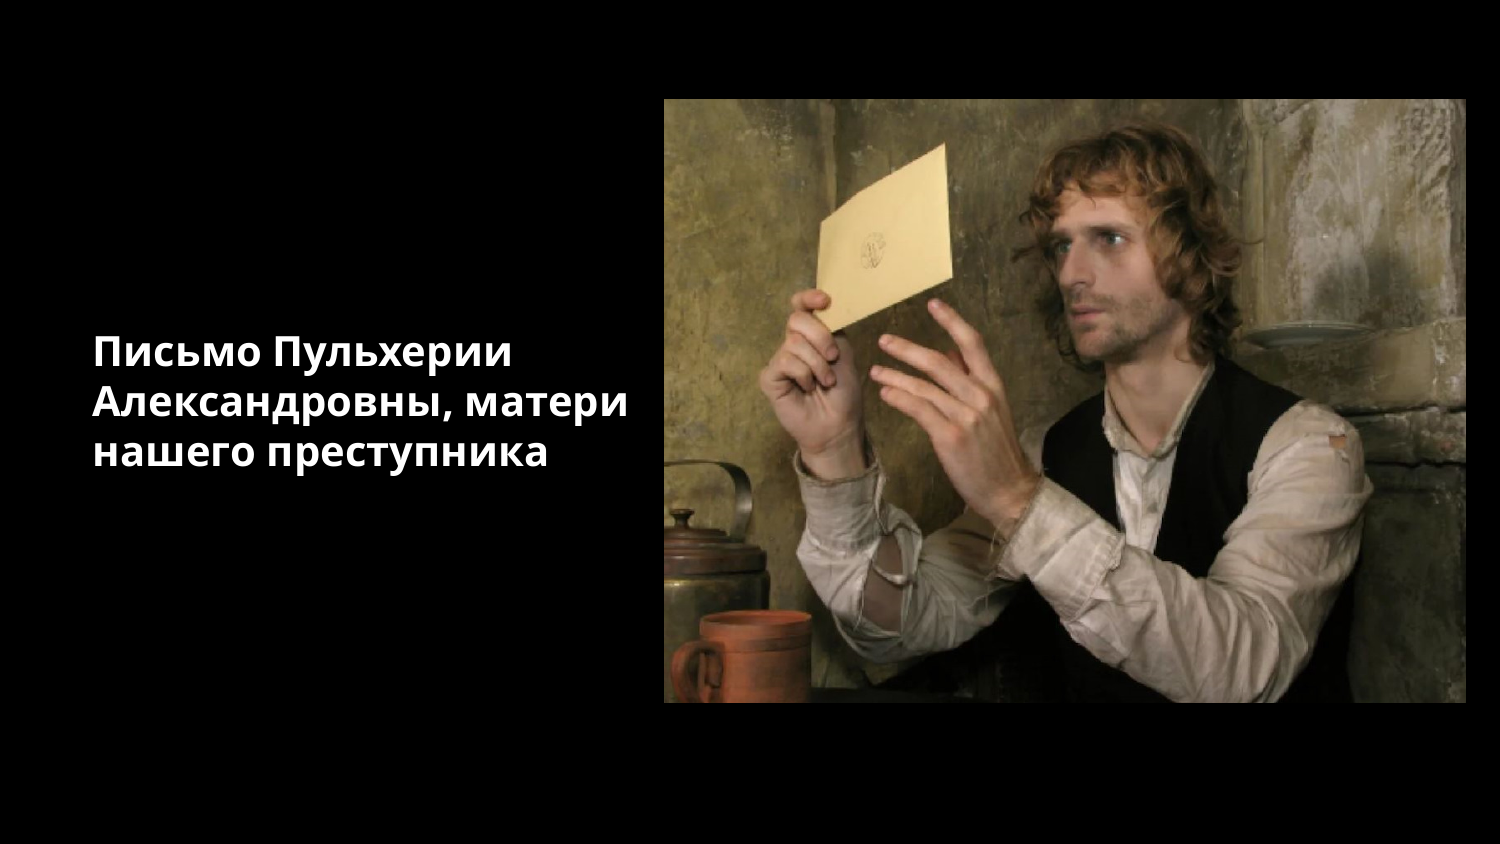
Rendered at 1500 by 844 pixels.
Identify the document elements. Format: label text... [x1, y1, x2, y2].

text_box Письмо Пульхерии Александровны, матери нашего преступника [77, 310, 658, 491]
picture [664, 99, 1466, 703]
